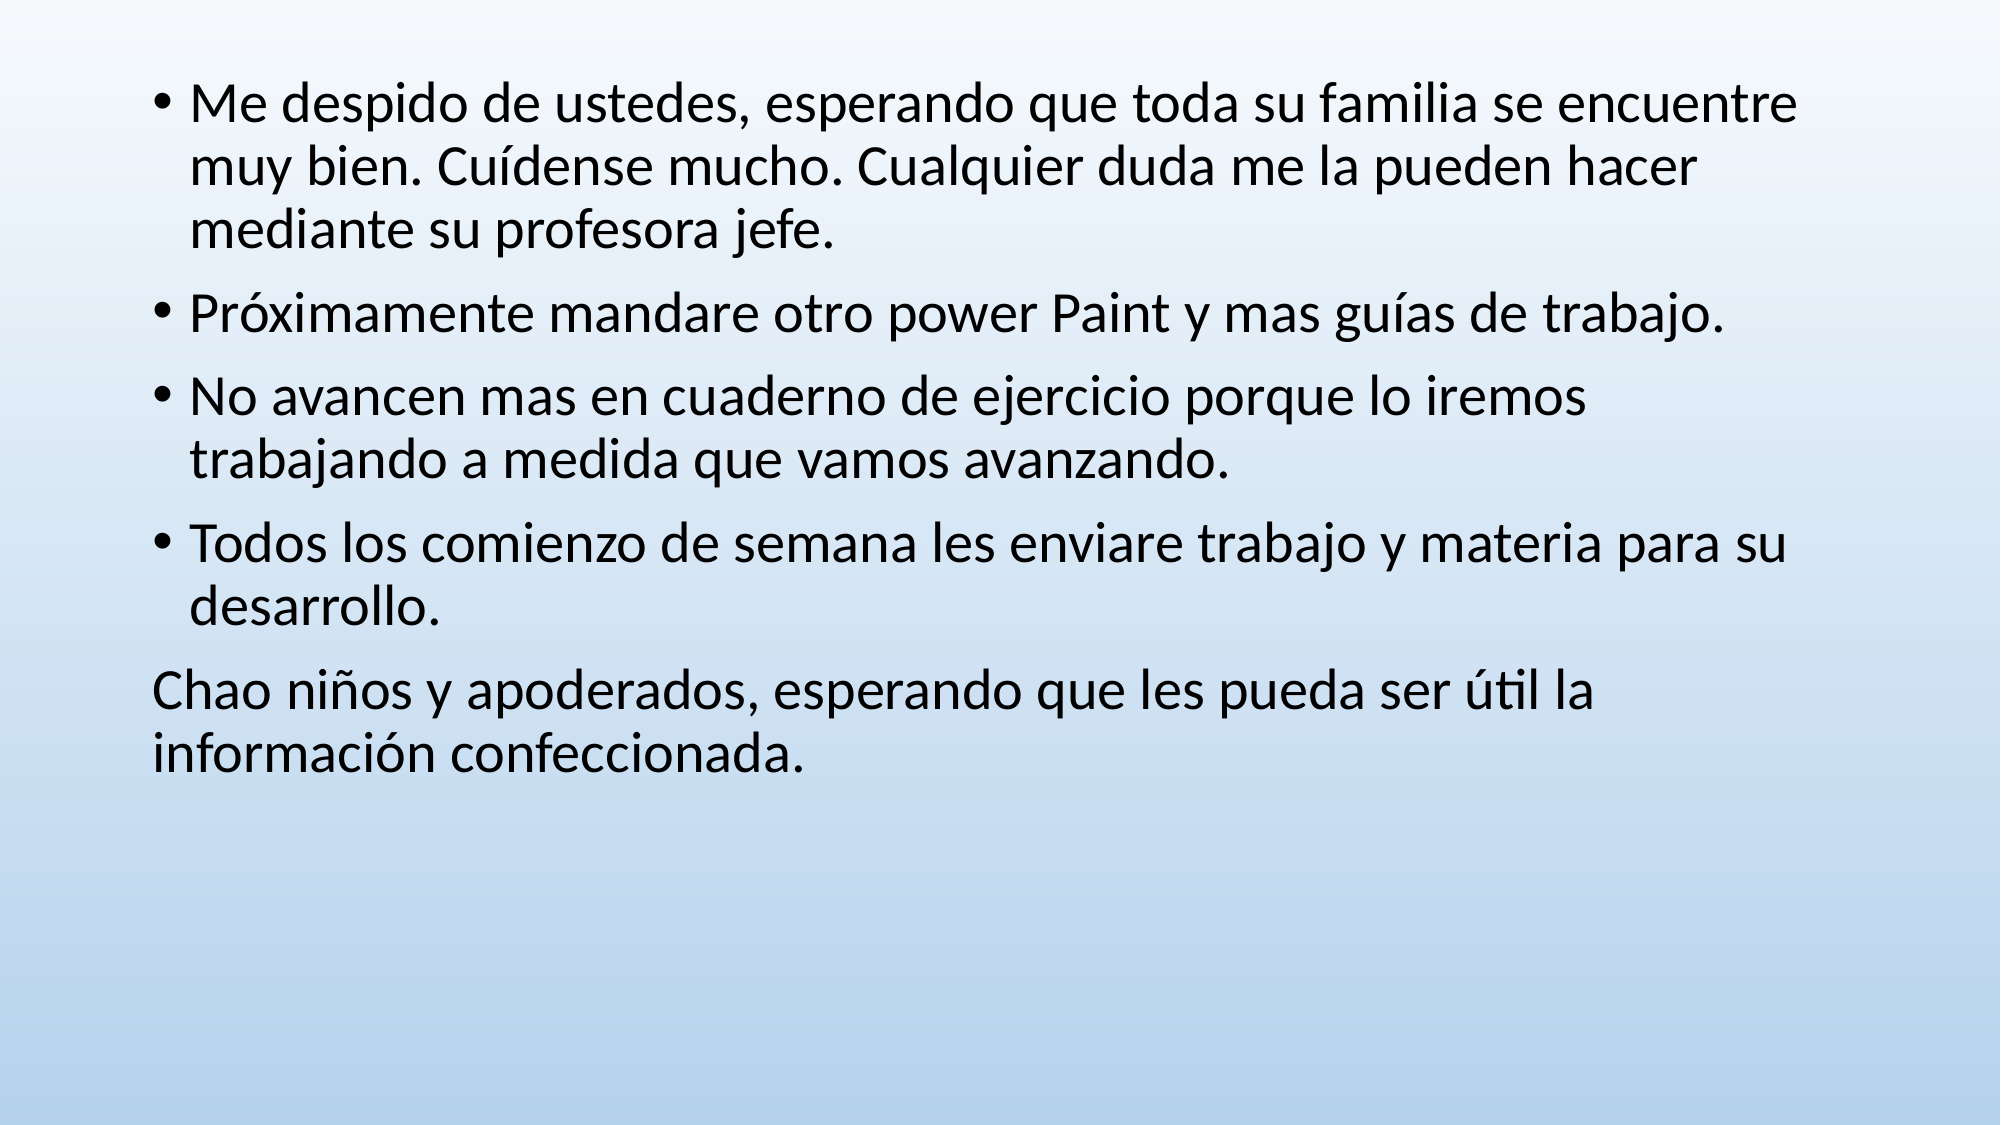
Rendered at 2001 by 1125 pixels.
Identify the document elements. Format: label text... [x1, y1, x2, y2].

list Me despido de ustedes, esperando que toda su familia se encuentre muy bien. Cuídense mucho. Cualquier duda me la pueden hacer mediante su profesora jefe. Próximamente mandare otro power Paint y mas guías de trabajo. No avancen mas en cuaderno de ejercicio porque lo iremos trabajando a medida que vamos avanzando. Todos los comienzo de semana les enviare trabajo y materia para su desarrollo. Chao niños y apoderados, esperando que les pueda ser útil la información confeccionada. [137, 64, 1863, 1014]
